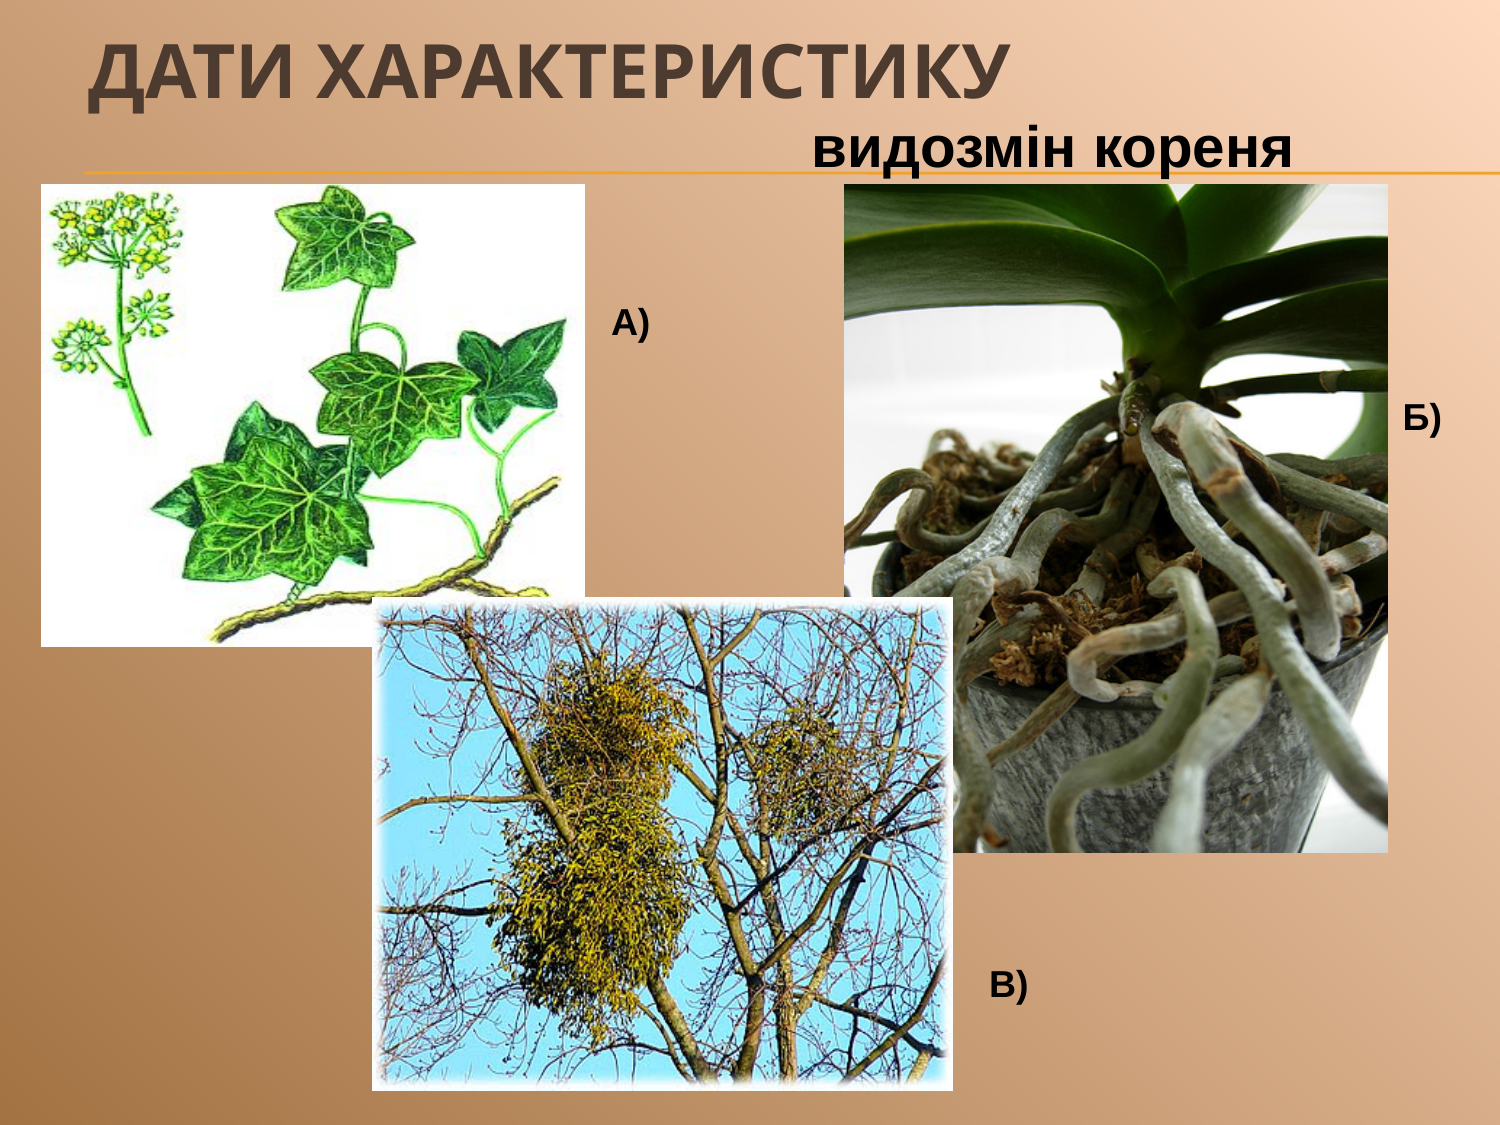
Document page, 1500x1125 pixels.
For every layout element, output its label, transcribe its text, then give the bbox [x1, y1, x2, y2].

title Дати характеристику [73, 1, 1499, 136]
picture [40, 184, 1388, 1092]
text_box Б) [1398, 385, 1471, 446]
text_box В) [974, 952, 1058, 1012]
text_box А) [596, 290, 680, 351]
text_box видозмін кореня [797, 101, 1407, 187]
